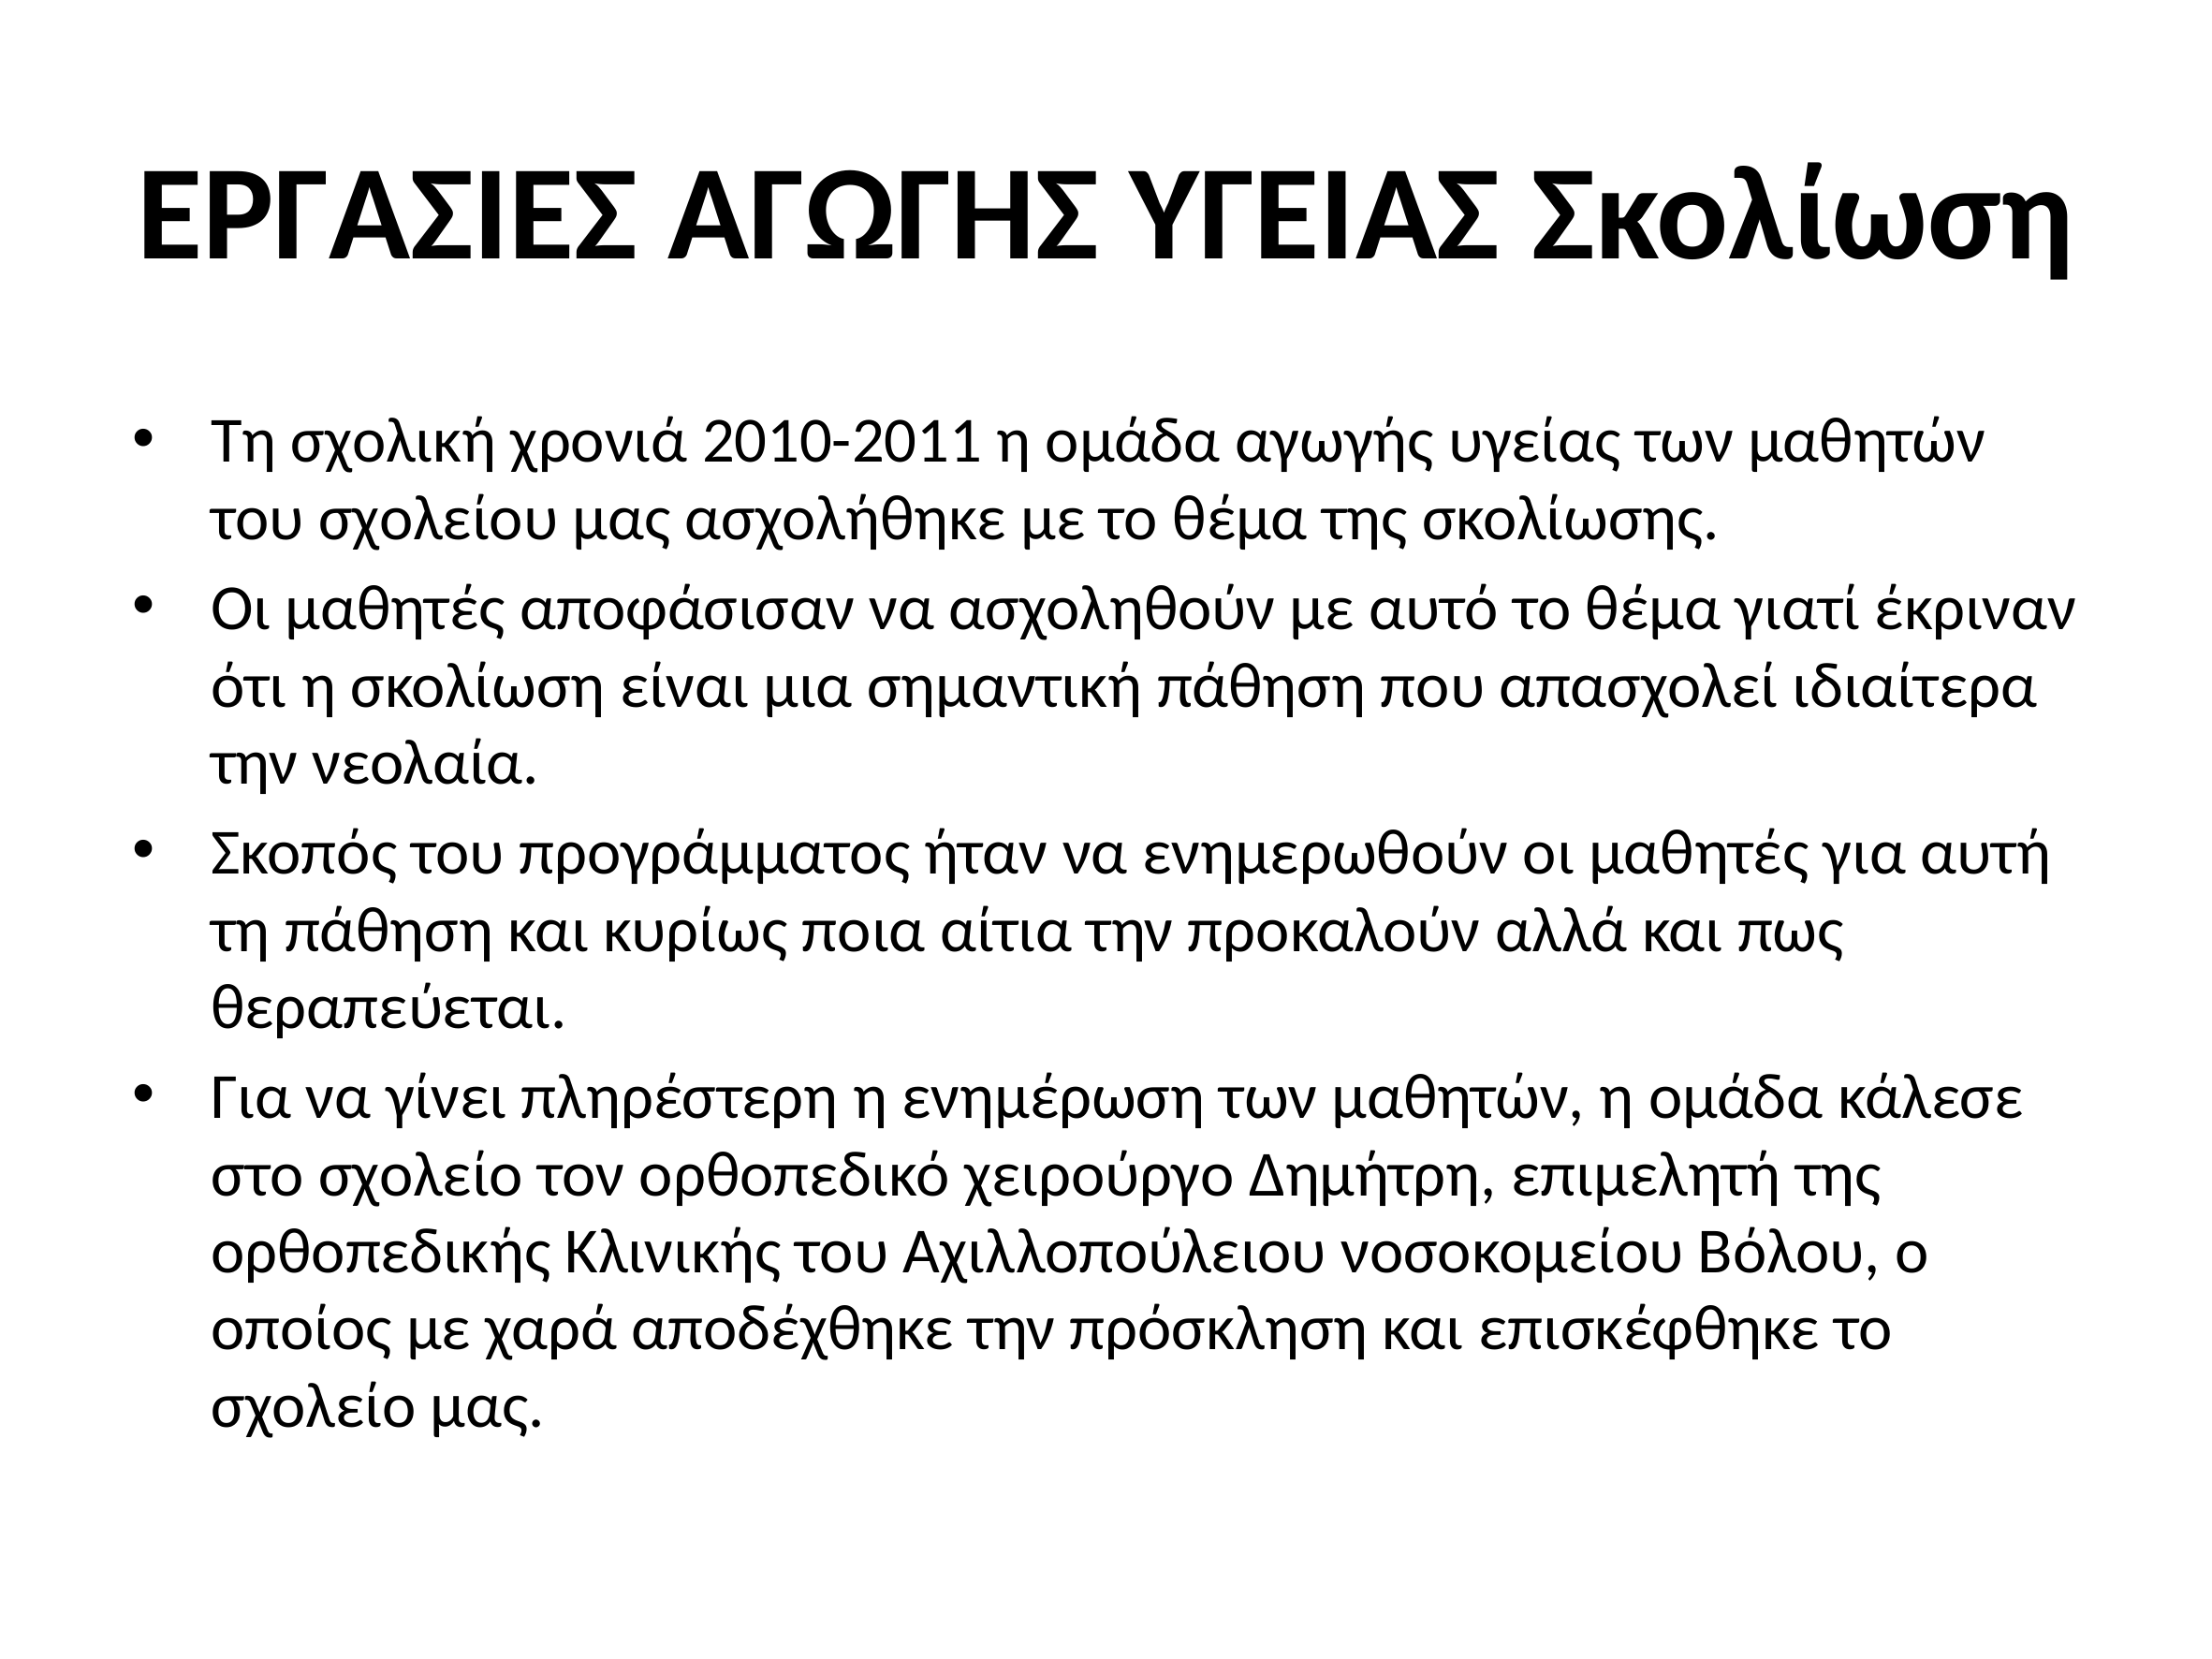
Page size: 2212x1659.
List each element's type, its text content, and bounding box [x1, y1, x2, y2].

title ΕΡΓΑΣΙΕΣ ΑΓΩΓΗΣ ΥΓΕΙΑΣ Σκολίωση [110, 66, 2102, 344]
list Τη σχολική χρονιά 2010-2011 η ομάδα αγωγής υγείας των μαθητών του σχολείου μας ασχολήθηκε με το θέμα της σκολίωσης. Οι μαθητές αποφάσισαν να ασχοληθούν με αυτό το θέμα γιατί έκριναν ότι η σκολίωση είναι μια σημαντική πάθηση που απασχολεί ιδιαίτερα την νεολαία. Σκοπός του προγράμματος ήταν να ενημερωθούν οι μαθητές για αυτή τη πάθηση και κυρίως ποια αίτια την προκαλούν αλλά και πως θεραπεύεται. Για να γίνει πληρέστερη η ενημέρωση των μαθητών, η ομάδα κάλεσε στο σχολείο τον ορθοπεδικό χειρούργο Δημήτρη, επιμελητή της ορθοπεδικής Κλινικής του Αχιλλοπούλειου νοσοκομείου Βόλου, ο οποίος με χαρά αποδέχθηκε την πρόσκληση και επισκέφθηκε το σχολείο μας. [110, 387, 2102, 1482]
